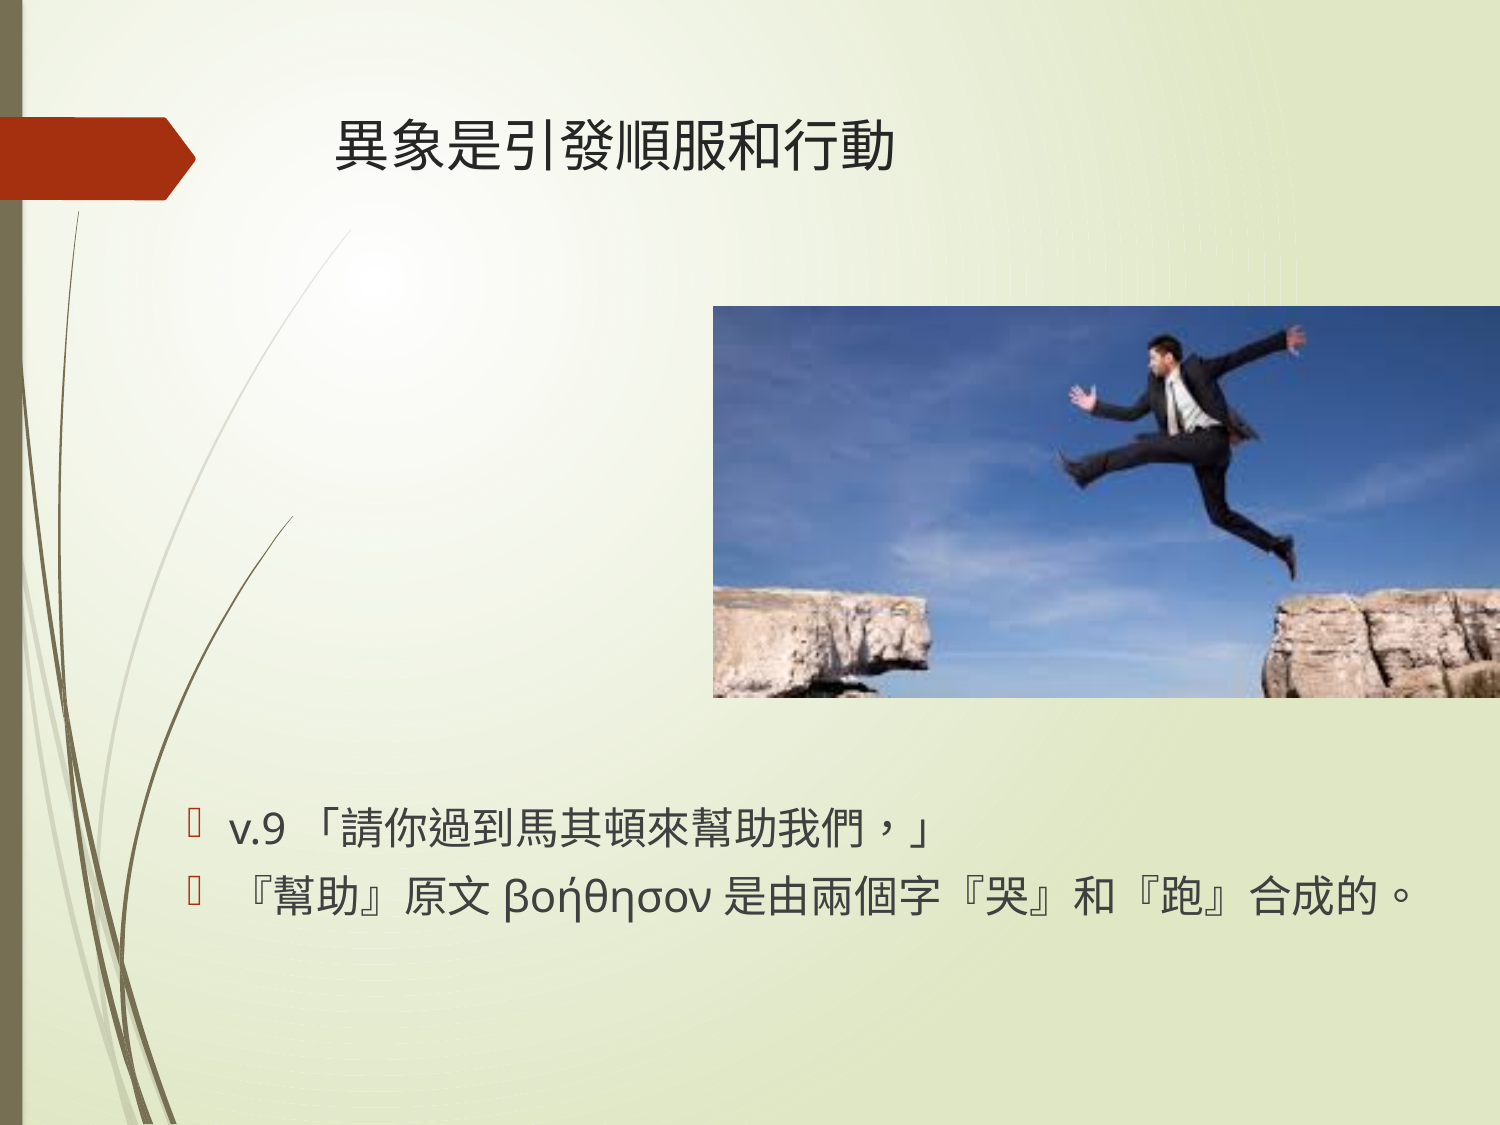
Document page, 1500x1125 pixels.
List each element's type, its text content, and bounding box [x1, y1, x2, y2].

list v.9「請你過到馬其頓來幫助我們，」 『幫助』原文βοήθησον是由兩個字『哭』和『跑』合成的。 [172, 793, 1416, 868]
title 異象是引發順服和行動 [319, 102, 1416, 313]
picture [713, 306, 1500, 698]
